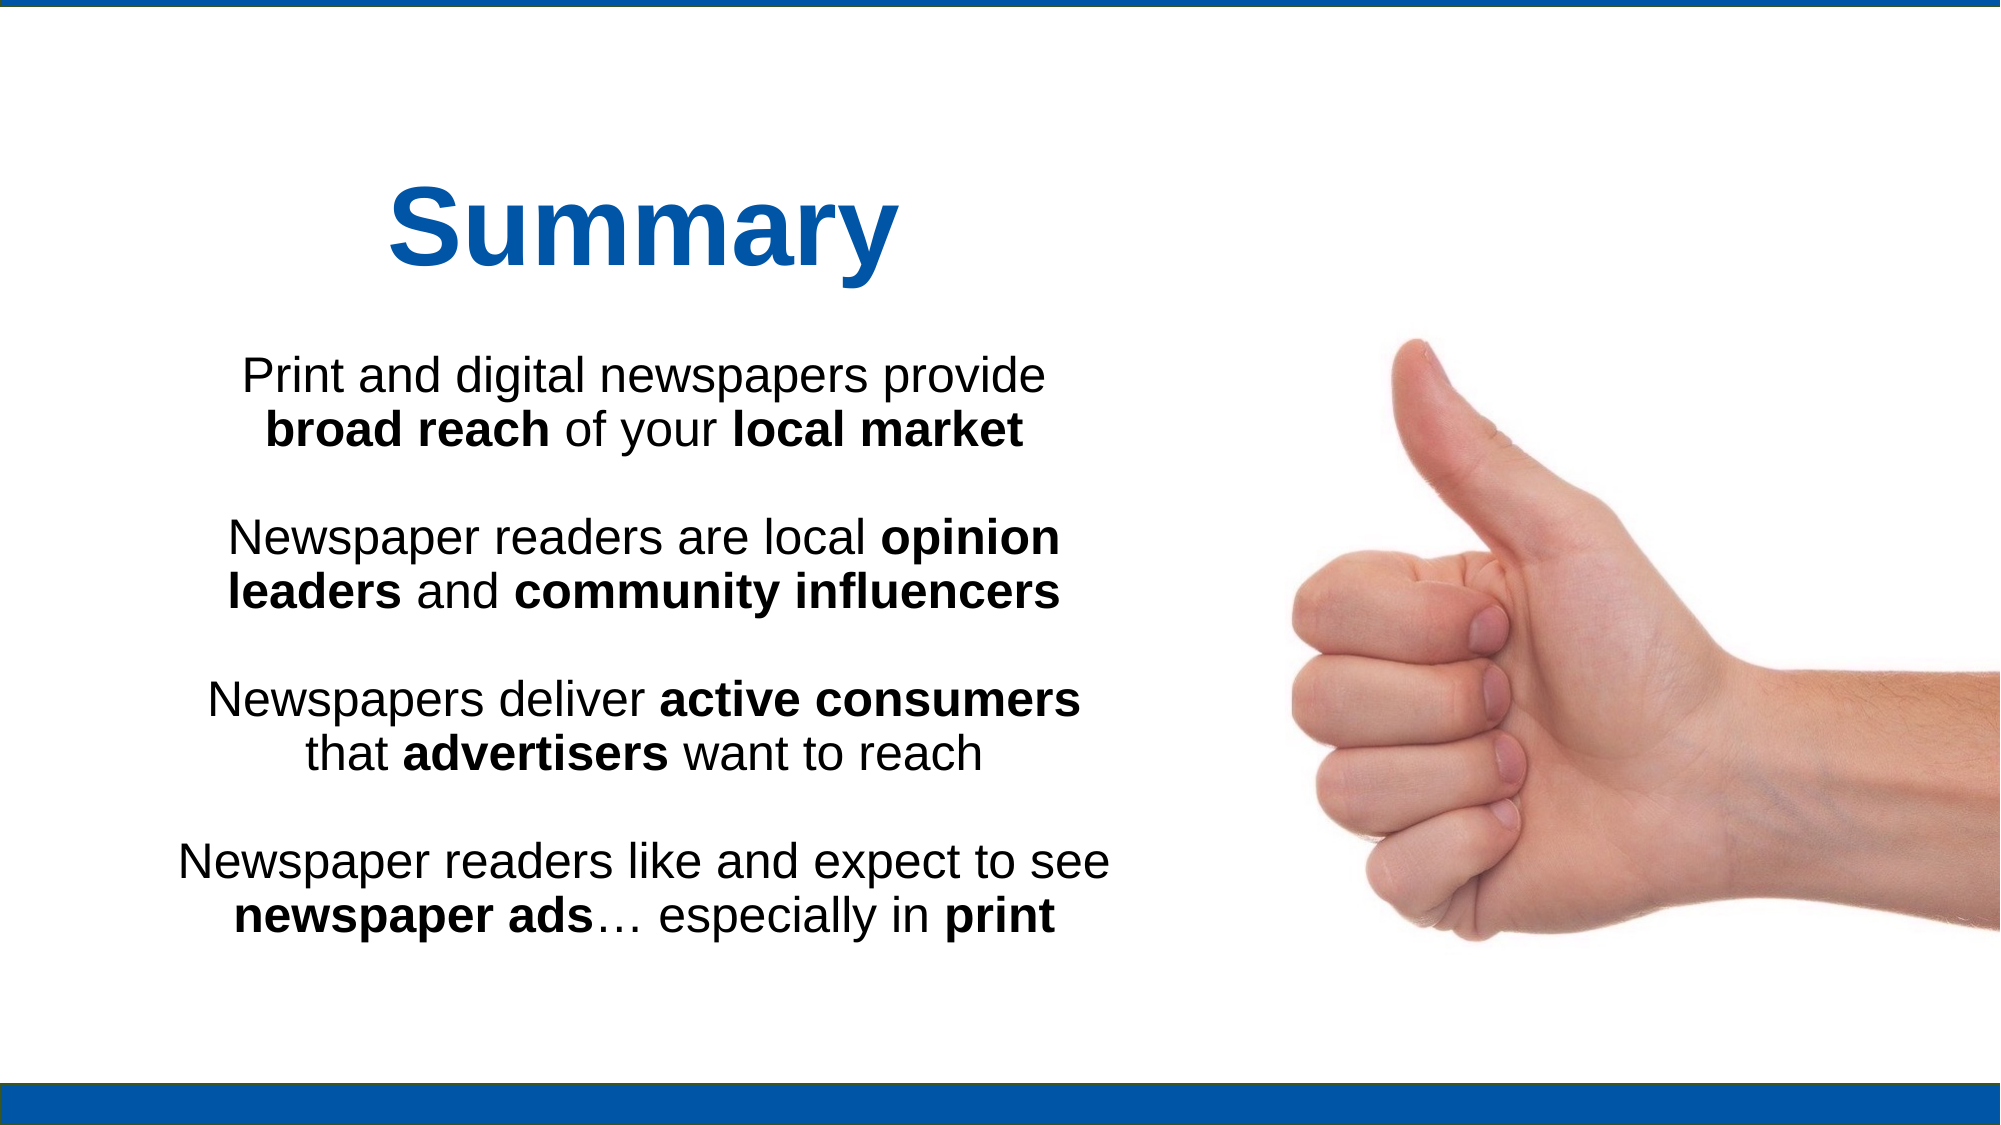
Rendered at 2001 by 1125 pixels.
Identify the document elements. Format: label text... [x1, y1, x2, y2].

text_box Summary [4, 145, 1283, 296]
picture [1253, 306, 2000, 968]
text_box Print and digital newspapers provide broad reach of your local market Newspaper readers are local opinion leaders and community influencers Newspapers deliver active consumers that advertisers want to reach Newspaper readers like and expect to see newspaper ads… especially in print [132, 341, 1157, 951]
text_box [0, 0, 2000, 7]
text_box [0, 1083, 2000, 1125]
